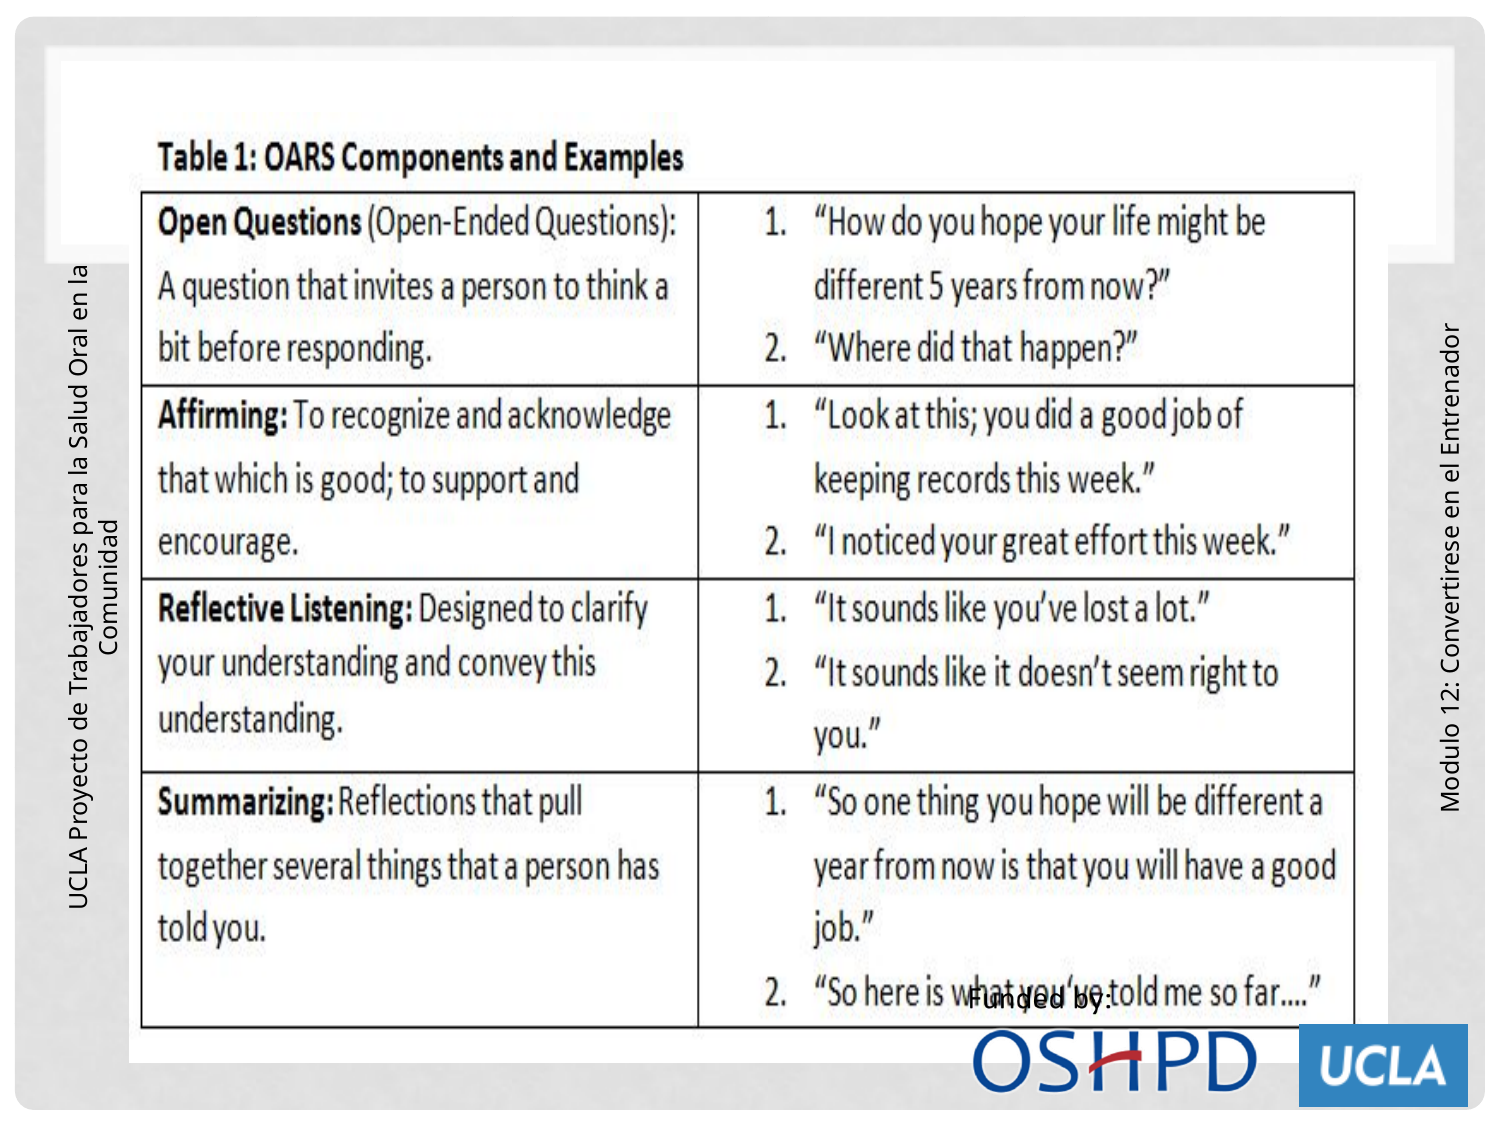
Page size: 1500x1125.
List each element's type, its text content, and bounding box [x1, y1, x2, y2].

picture [1298, 1024, 1469, 1107]
text_box Modulo 12: Convertirese en el Entrenador [1426, 262, 1472, 876]
picture [962, 975, 1269, 1111]
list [128, 112, 1388, 1063]
text_box UCLA Proyecto de Trabajadores para la Salud Oral en la Comunidad [54, 200, 128, 976]
